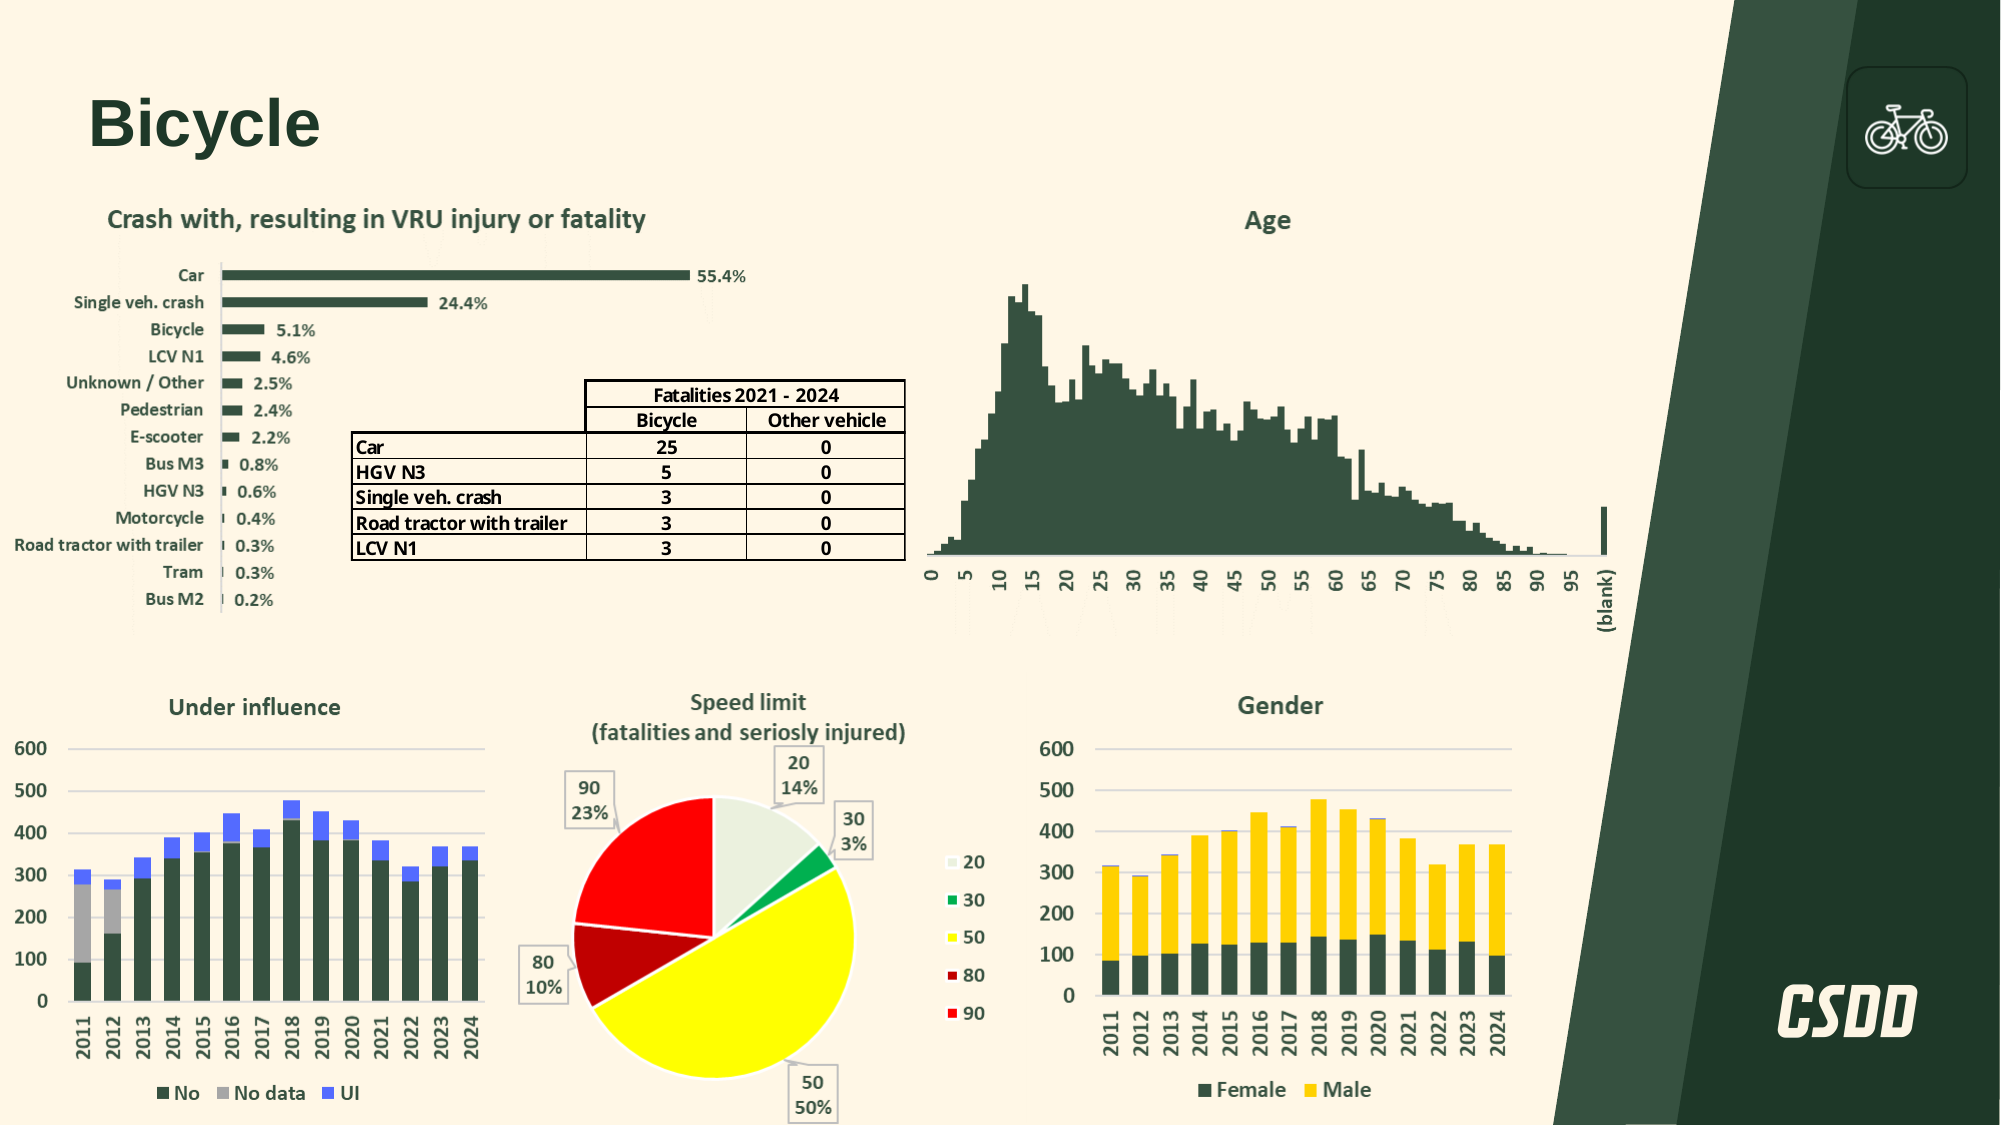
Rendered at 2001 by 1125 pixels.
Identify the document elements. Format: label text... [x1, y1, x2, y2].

picture [916, 185, 1619, 636]
picture [0, 670, 1005, 1125]
picture [1025, 672, 1535, 1123]
picture [1846, 66, 1968, 189]
title Bicycle [73, 66, 1660, 169]
picture [1, 185, 908, 636]
picture [1747, 955, 1948, 1067]
